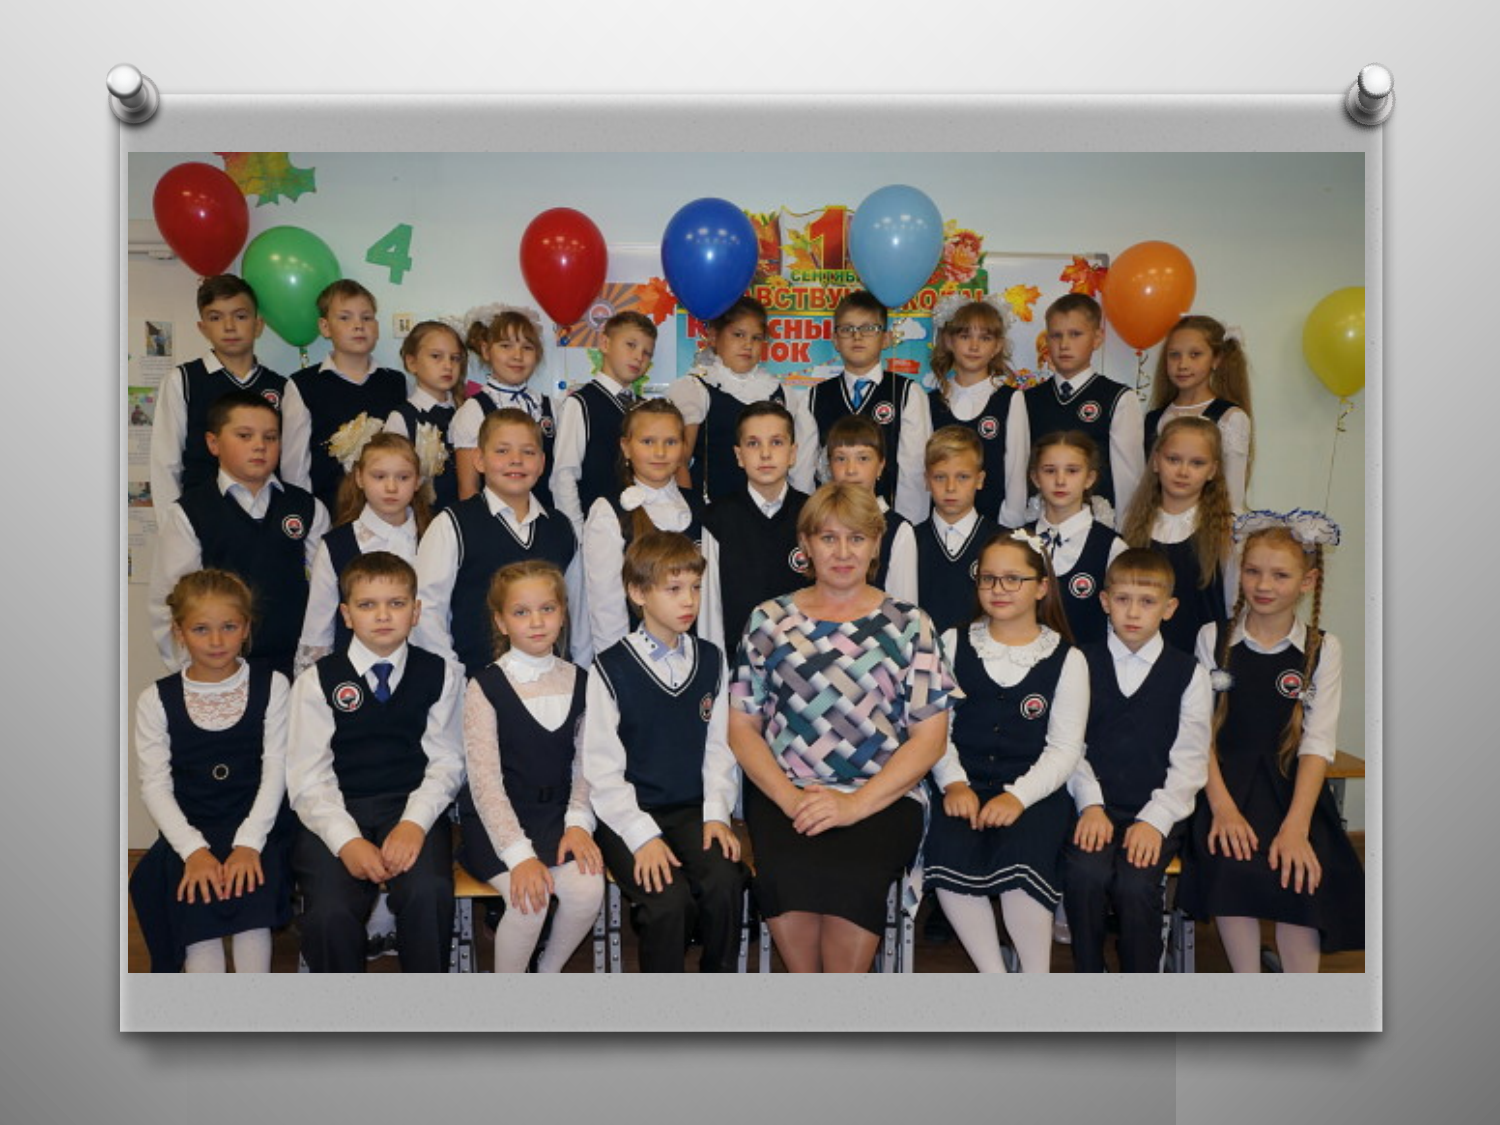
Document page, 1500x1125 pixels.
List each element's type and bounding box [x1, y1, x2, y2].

picture [75, 31, 1439, 973]
